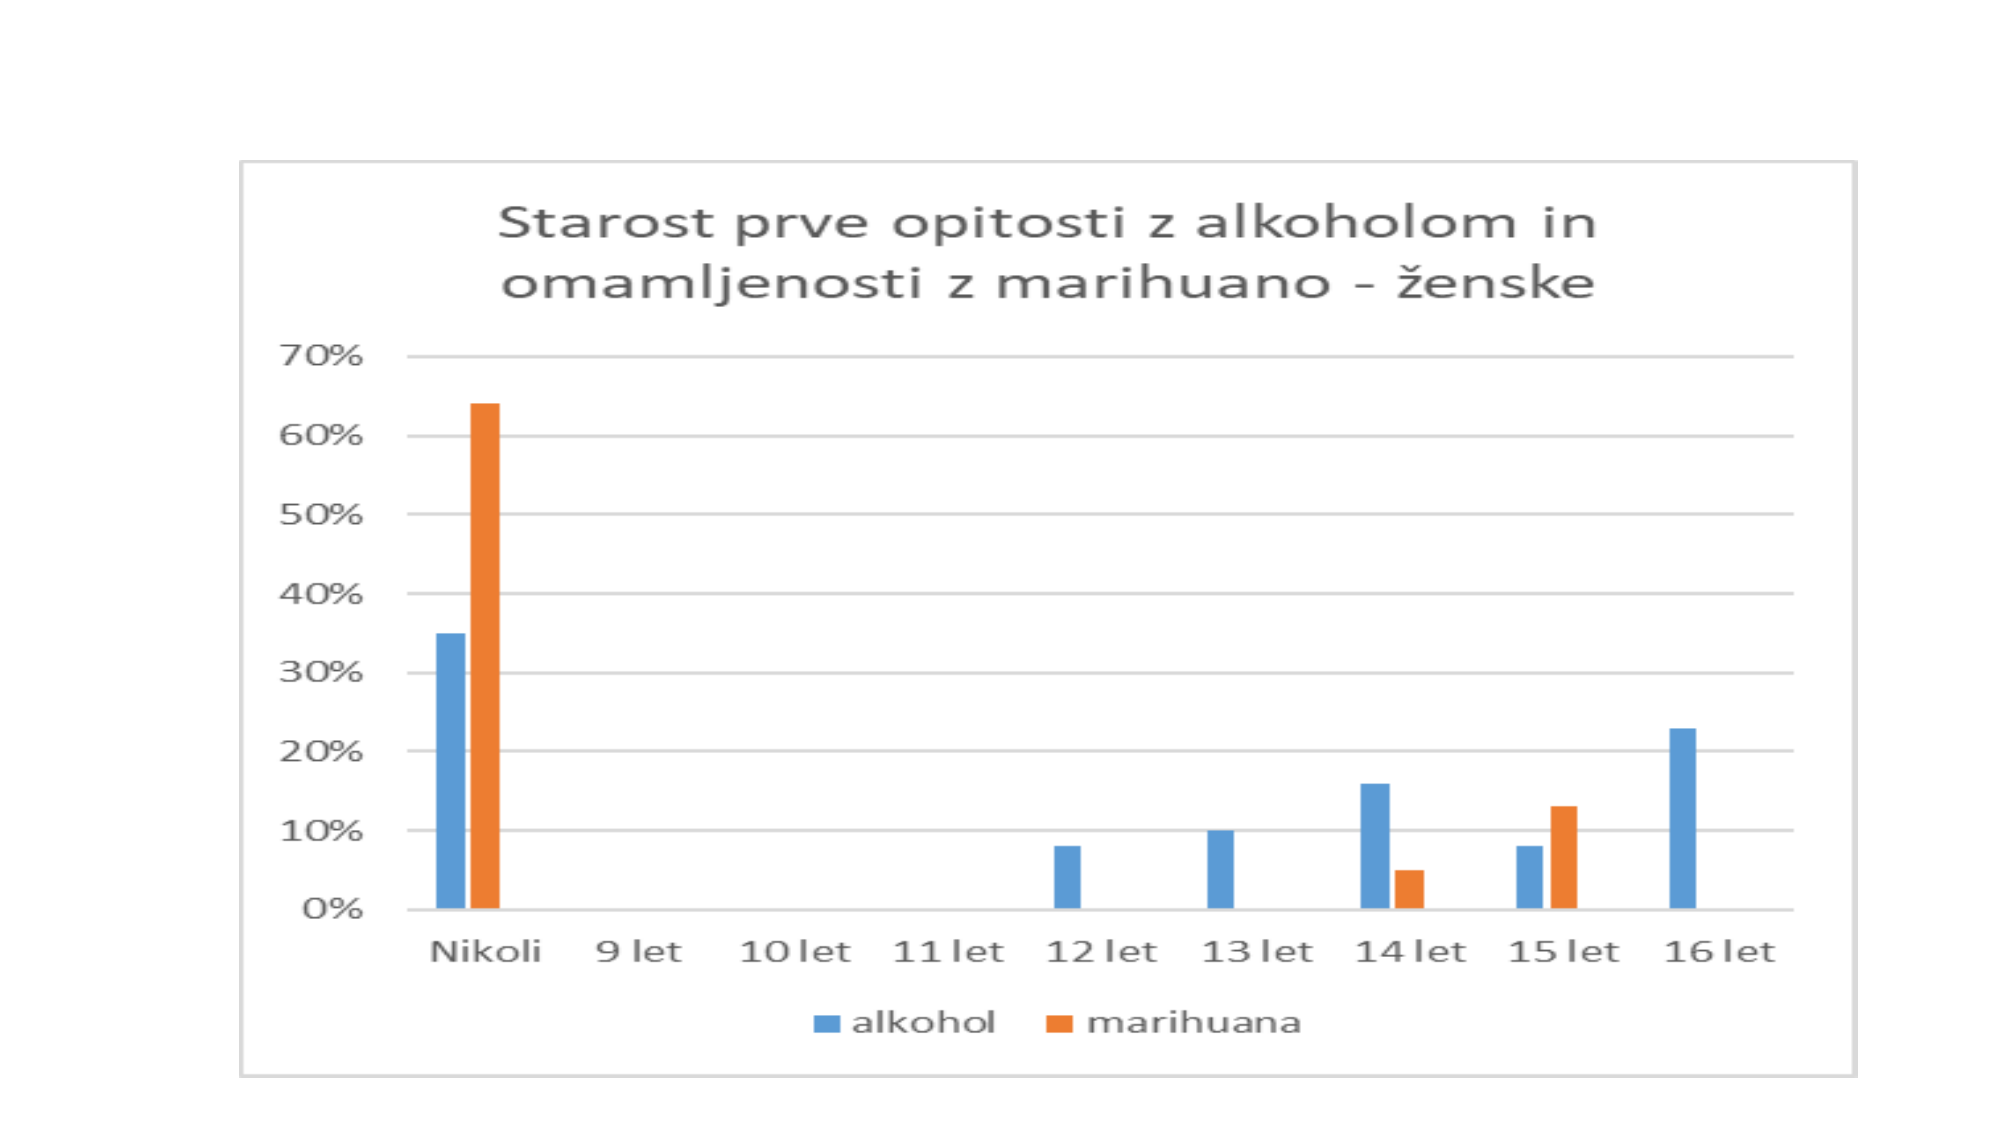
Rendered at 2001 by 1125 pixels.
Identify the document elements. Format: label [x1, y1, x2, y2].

picture [239, 160, 1858, 1078]
